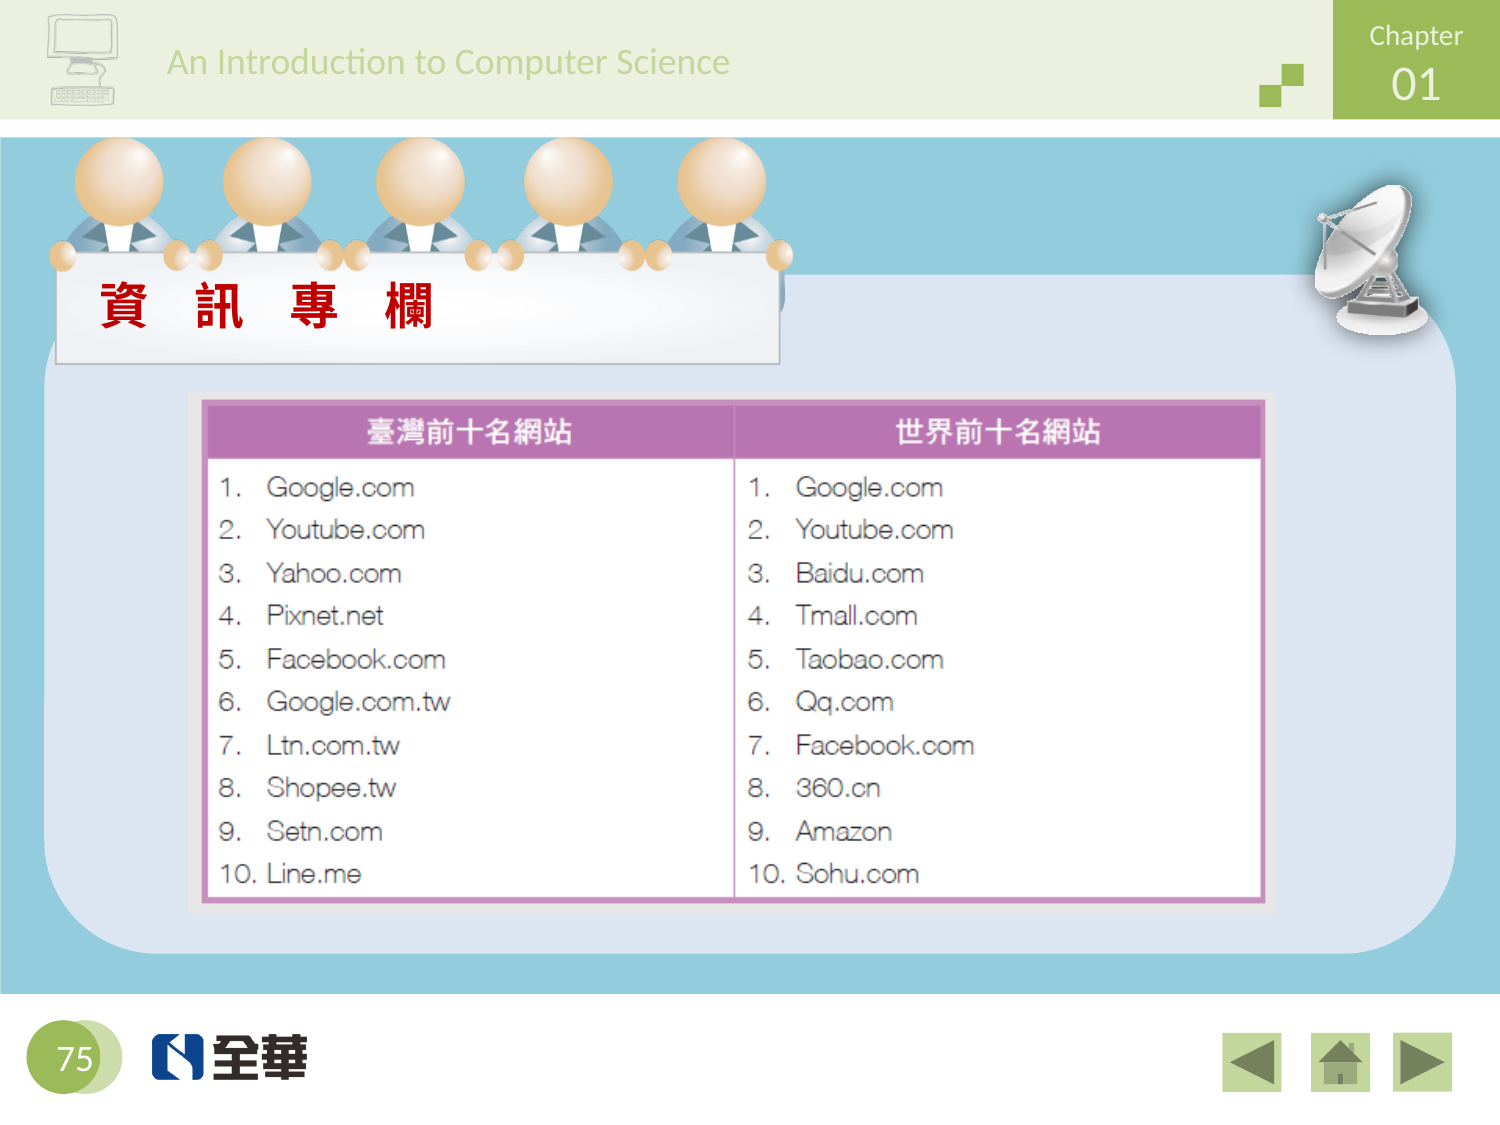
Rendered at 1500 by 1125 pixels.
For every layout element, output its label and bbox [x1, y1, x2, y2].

picture [47, 14, 118, 106]
picture [47, 137, 793, 371]
picture [152, 1034, 307, 1080]
picture [188, 392, 1276, 914]
picture [1315, 185, 1436, 335]
